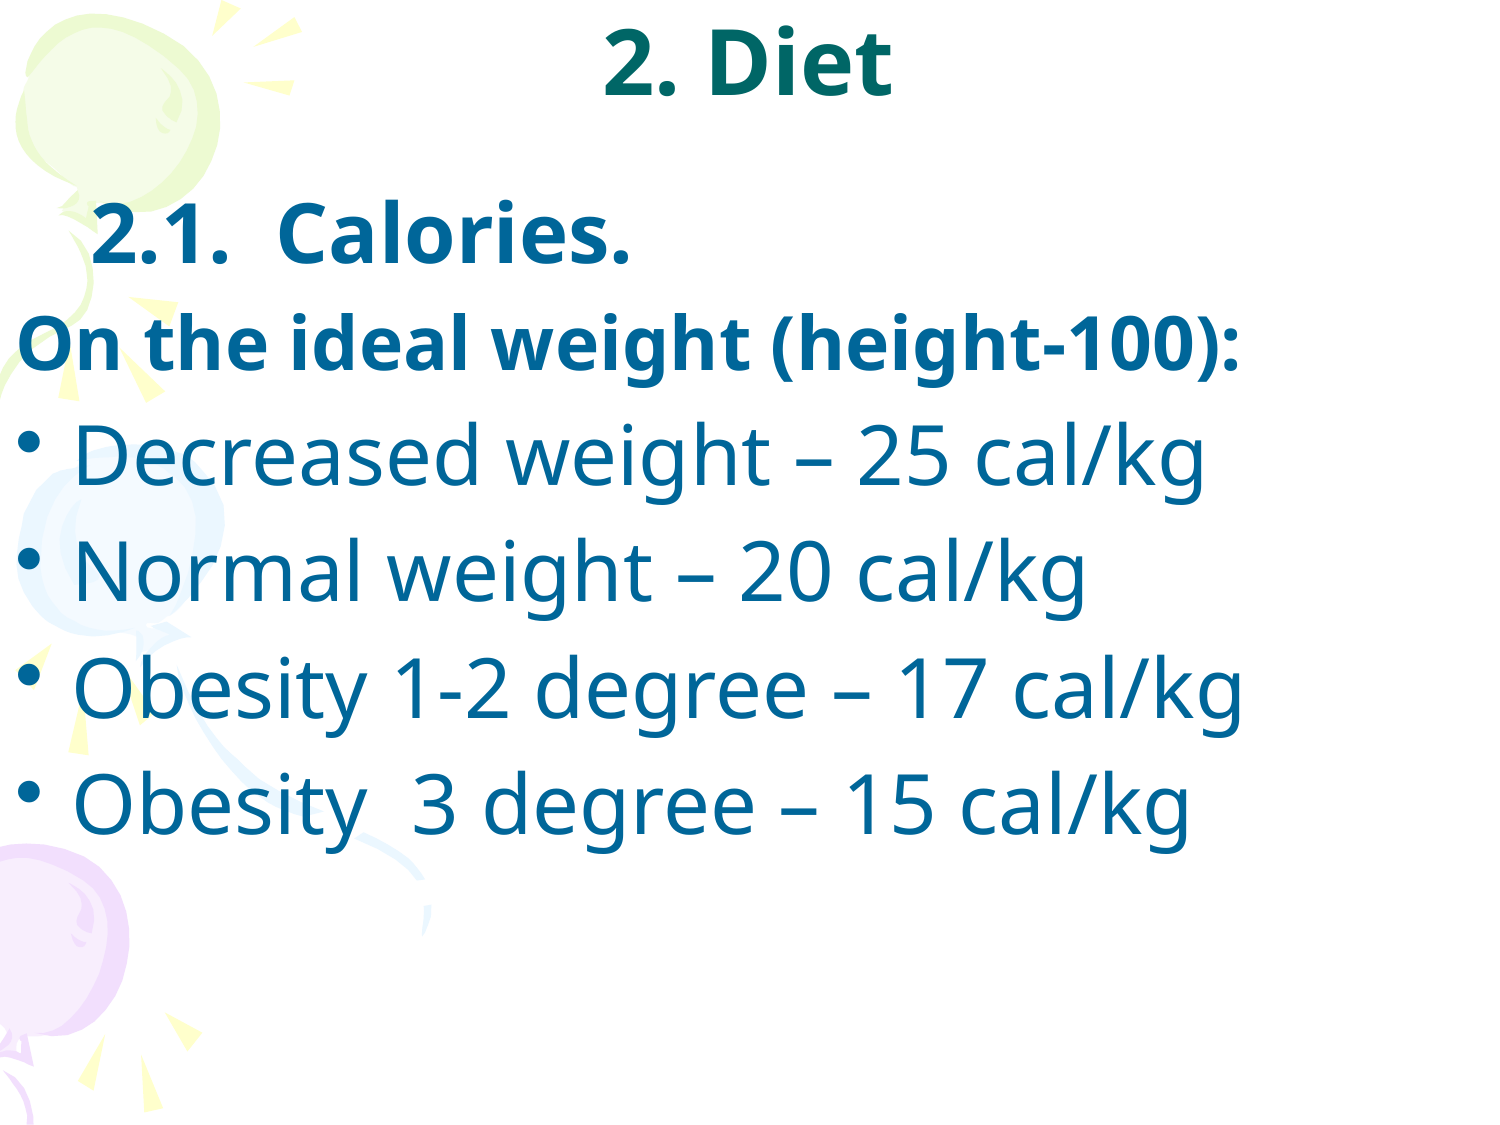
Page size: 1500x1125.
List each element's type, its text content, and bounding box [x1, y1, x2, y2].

title 2. Diet [72, 16, 1426, 172]
list 2.1. Calories. On the ideal weight (height-100): Decreased weight – 25 cal/kg Normal weight – 20 cal/kg Obesity 1-2 degree – 17 cal/kg Obesity 3 degree – 15 cal/kg [0, 172, 1483, 904]
